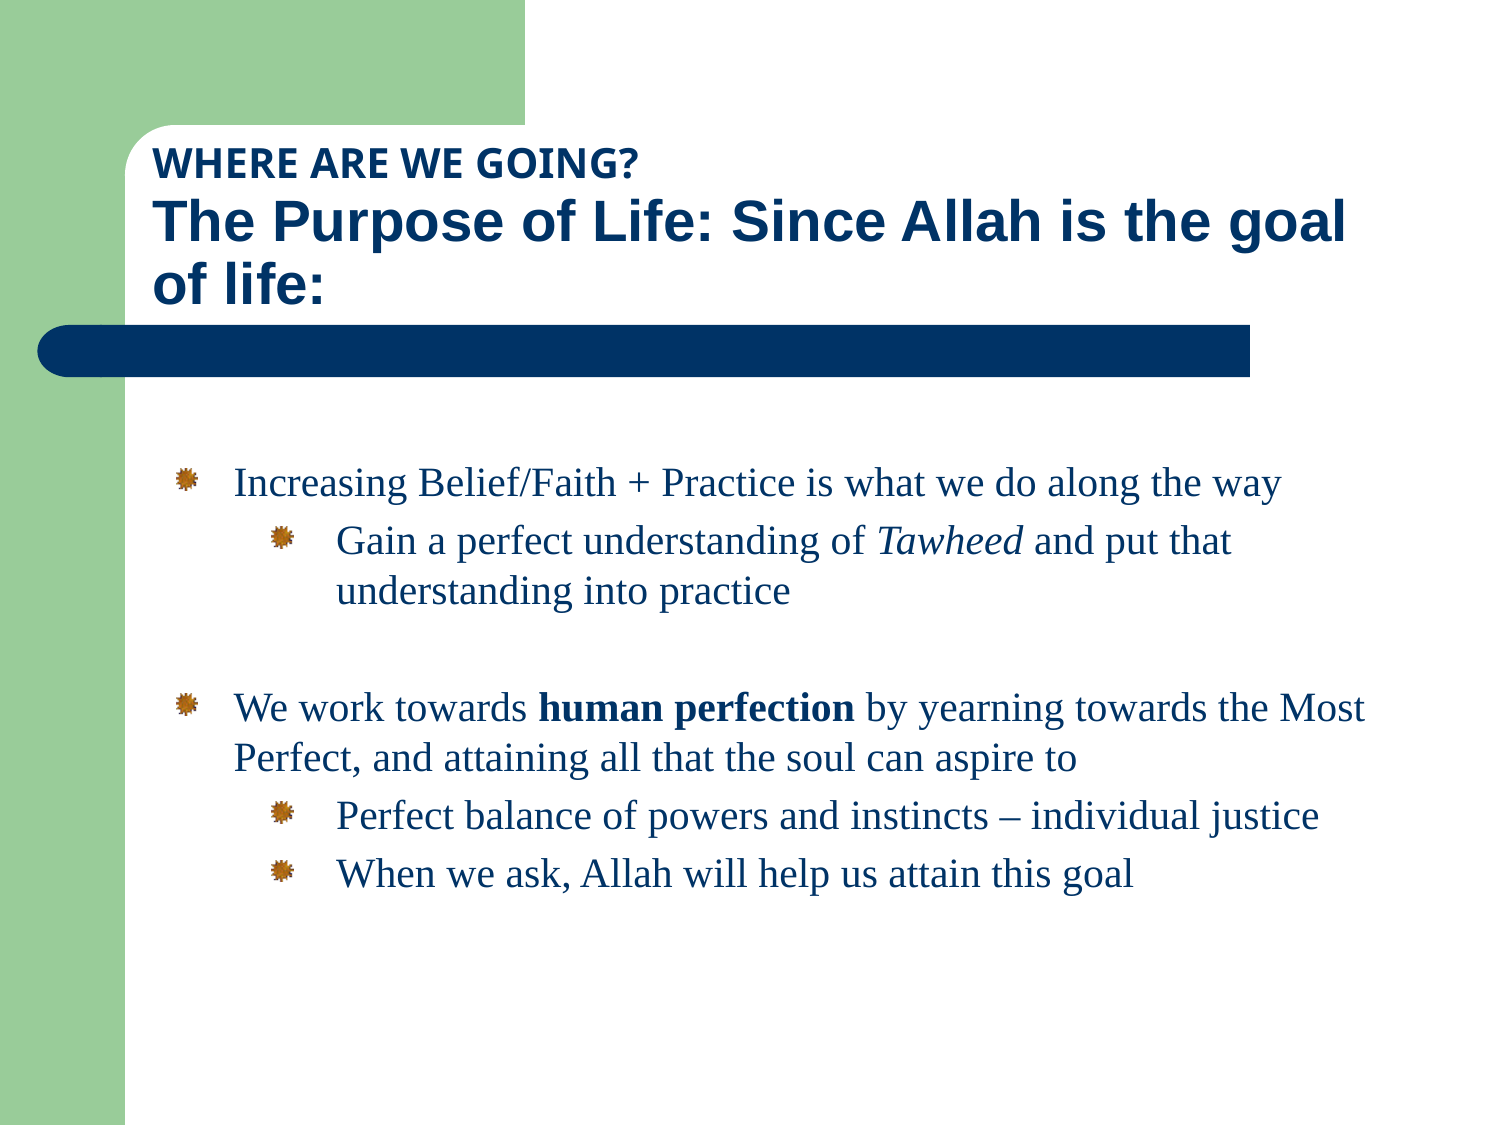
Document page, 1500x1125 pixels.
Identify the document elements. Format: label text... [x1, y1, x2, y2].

picture [176, 693, 198, 716]
title WHERE ARE WE GOING? The Purpose of Life: Since Allah is the goal of life: [137, 137, 1413, 326]
text_box Increasing Belief/Faith + Practice is what we do along the way Gain a perfect understanding of Tawheed and put that understanding into practice We work towards human perfection by yearning towards the Most Perfect, and attaining all that the soul can aspire to Perfect balance of powers and instincts – individual justice When we ask, Allah will help us attain this goal [161, 408, 1437, 962]
picture [271, 801, 294, 824]
picture [271, 526, 294, 549]
picture [176, 468, 198, 491]
picture [271, 860, 294, 882]
